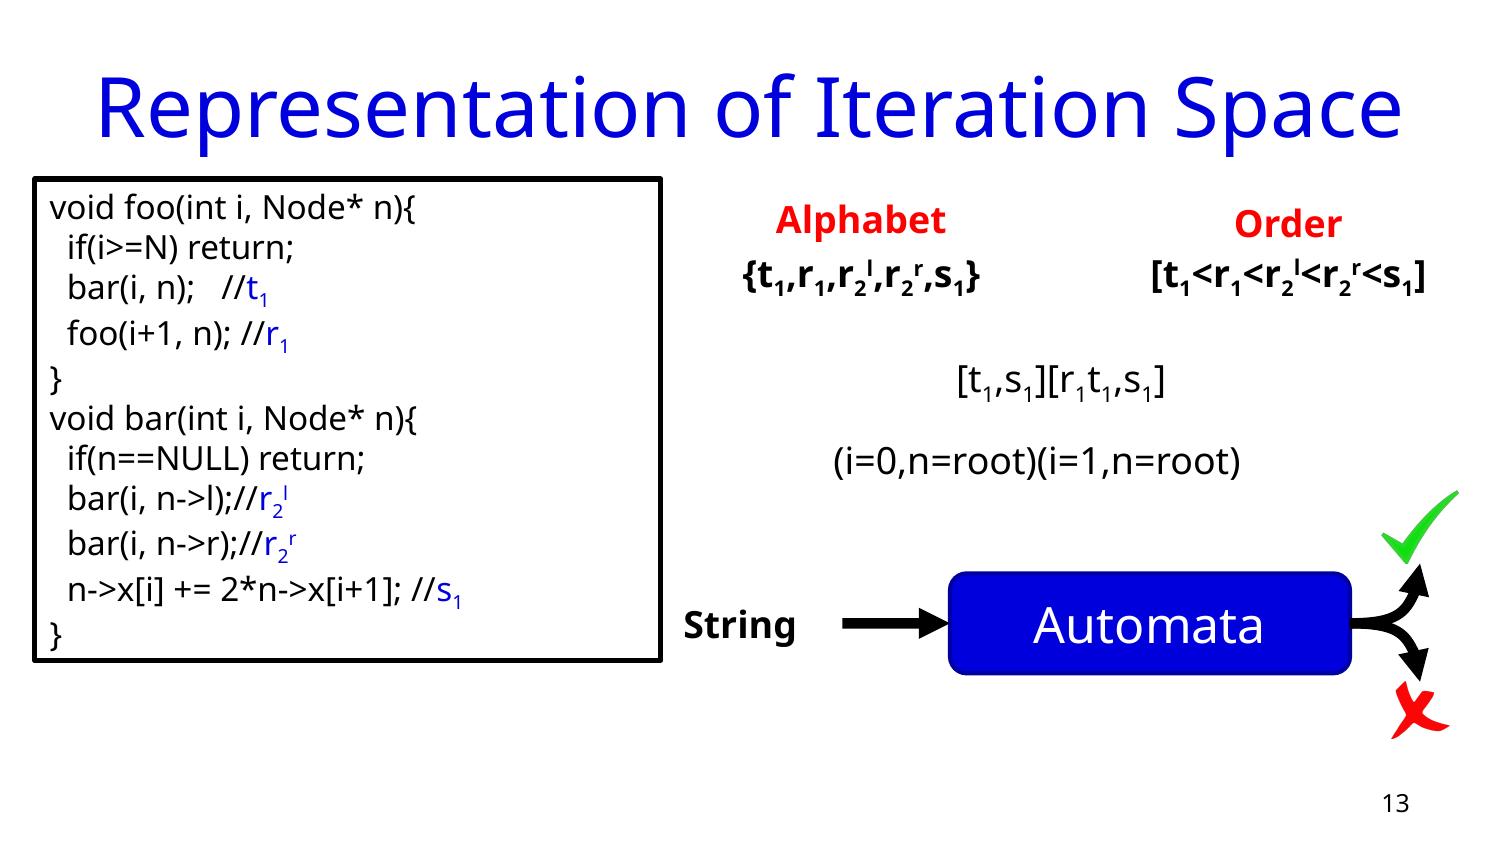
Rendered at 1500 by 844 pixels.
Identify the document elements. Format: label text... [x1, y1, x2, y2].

text_box String [668, 593, 843, 654]
picture [1380, 490, 1460, 564]
text_box void foo(int i, Node* n){ if(i>=N) return; bar(i, n); //t1 foo(i+1, n); //r1 } void bar(int i, Node* n){ if(n==NULL) return; bar(i, n->l);//r2l bar(i, n->r);//r2r n->x[i] += 2*n->x[i+1]; //s1 } [34, 178, 661, 661]
text_box [t1<r1<r2l<r2r<s1] [999, 242, 1500, 308]
text_box Automata [947, 571, 1344, 676]
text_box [1349, 623, 1421, 682]
text_box Order [1182, 192, 1395, 252]
title Representation of Iteration Space [75, 33, 1425, 175]
picture [1390, 681, 1450, 739]
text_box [1349, 563, 1421, 623]
text_box Alphabet [755, 189, 968, 249]
slide_number 13 [1074, 782, 1425, 827]
text_box {t1,r1,r2l,r2r,s1} [661, 242, 1150, 309]
